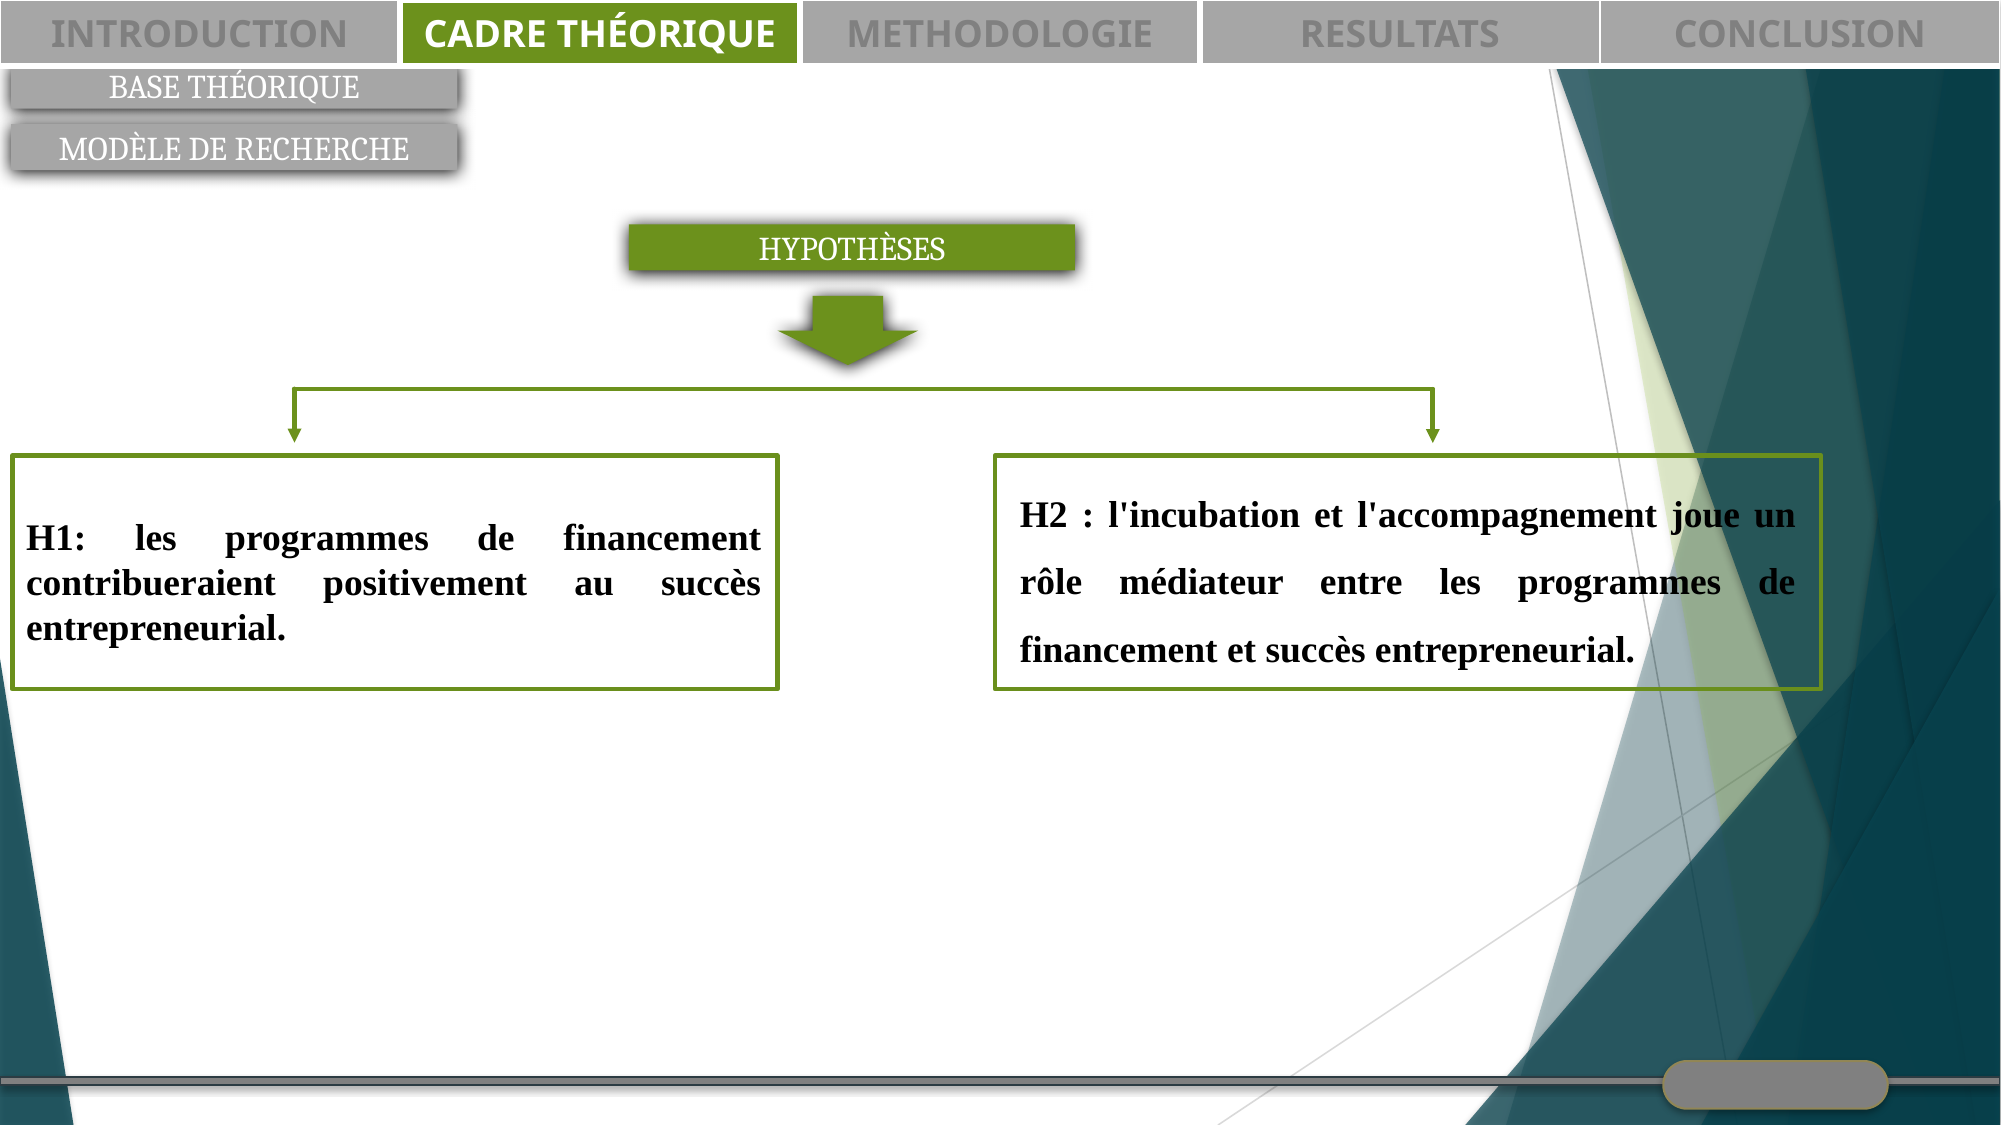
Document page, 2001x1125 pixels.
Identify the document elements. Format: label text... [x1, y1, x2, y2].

text_box MODÈLE DE RECHERCHE [11, 124, 458, 171]
text_box [1891, 1076, 2000, 1086]
table_header CADRE THÉORIQUE [403, 3, 797, 63]
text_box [10, 223, 1822, 690]
table_header CONCLUSION [1601, 1, 1999, 63]
table_header INTRODUCTION [1, 1, 397, 63]
text_box [1662, 1060, 1889, 1110]
text_box [0, 1076, 1660, 1086]
text_box BASE THÉORIQUE [11, 69, 458, 109]
table_header RESULTATS [1203, 1, 1599, 63]
table_header METHODOLOGIE [803, 1, 1197, 63]
